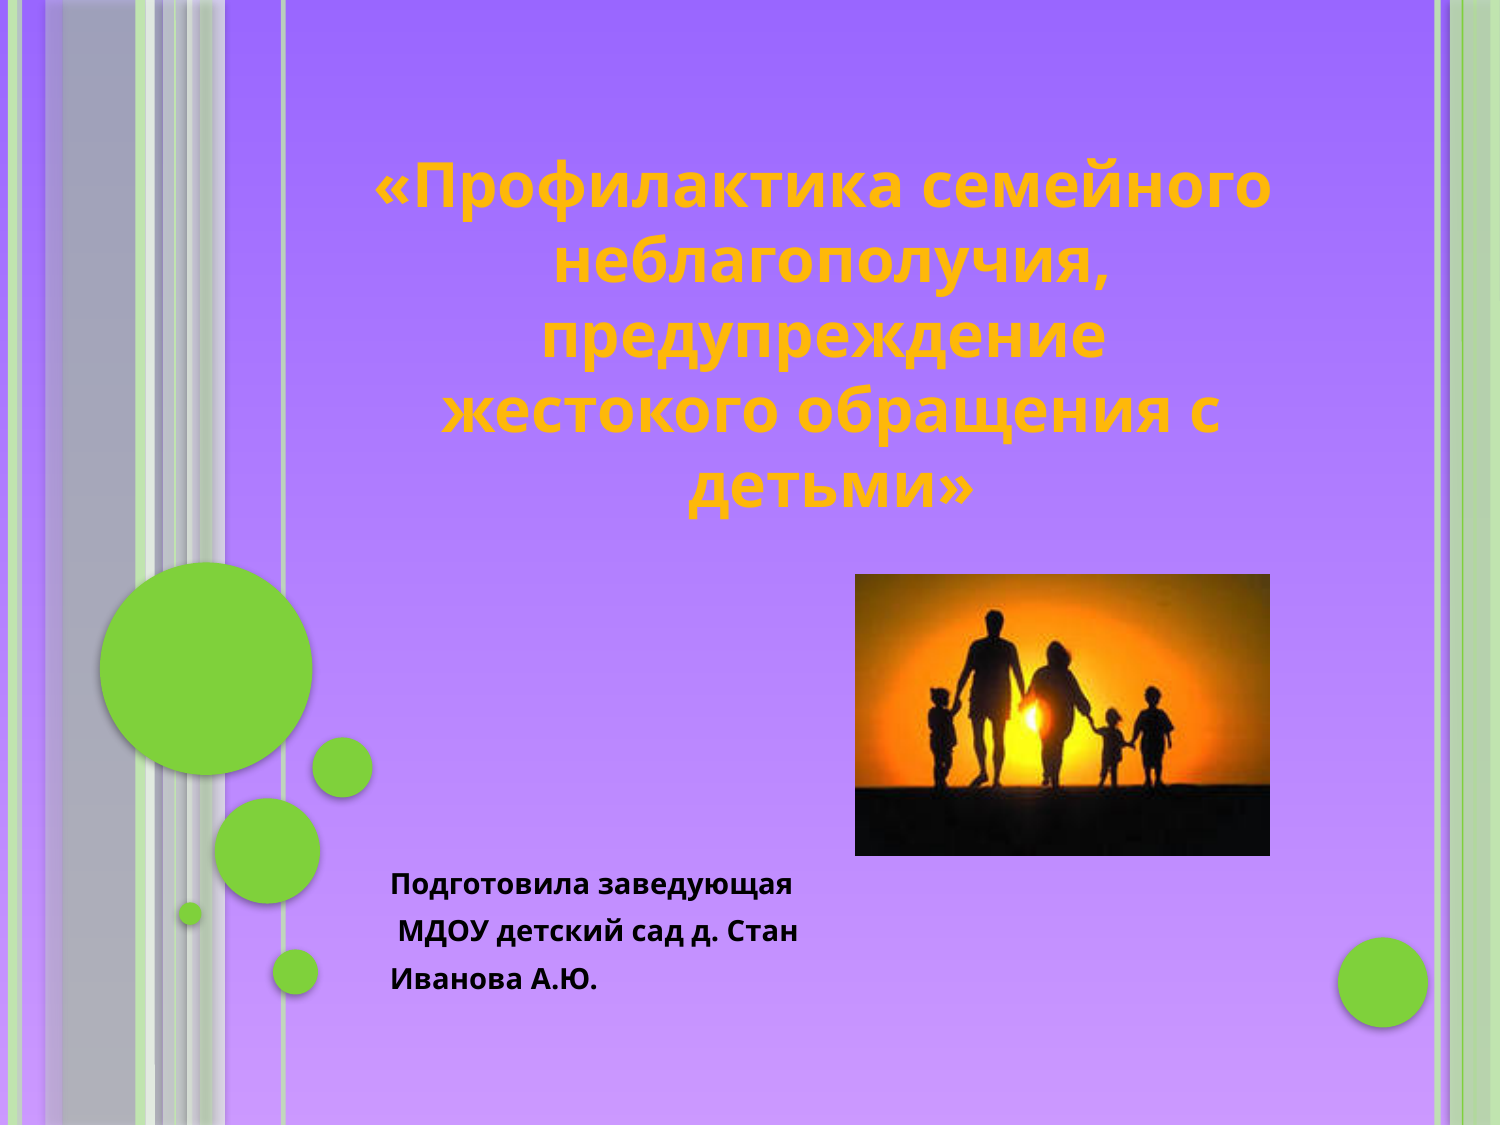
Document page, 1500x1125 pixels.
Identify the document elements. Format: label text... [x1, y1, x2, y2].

picture [854, 573, 1271, 856]
title «Профилактика семейного неблагополучия, предупреждение жестокого обращения с детьми» [316, 105, 1348, 528]
subtitle Подготовила заведующая МДОУ детский сад д. Стан Иванова А.Ю. [375, 762, 1388, 1046]
